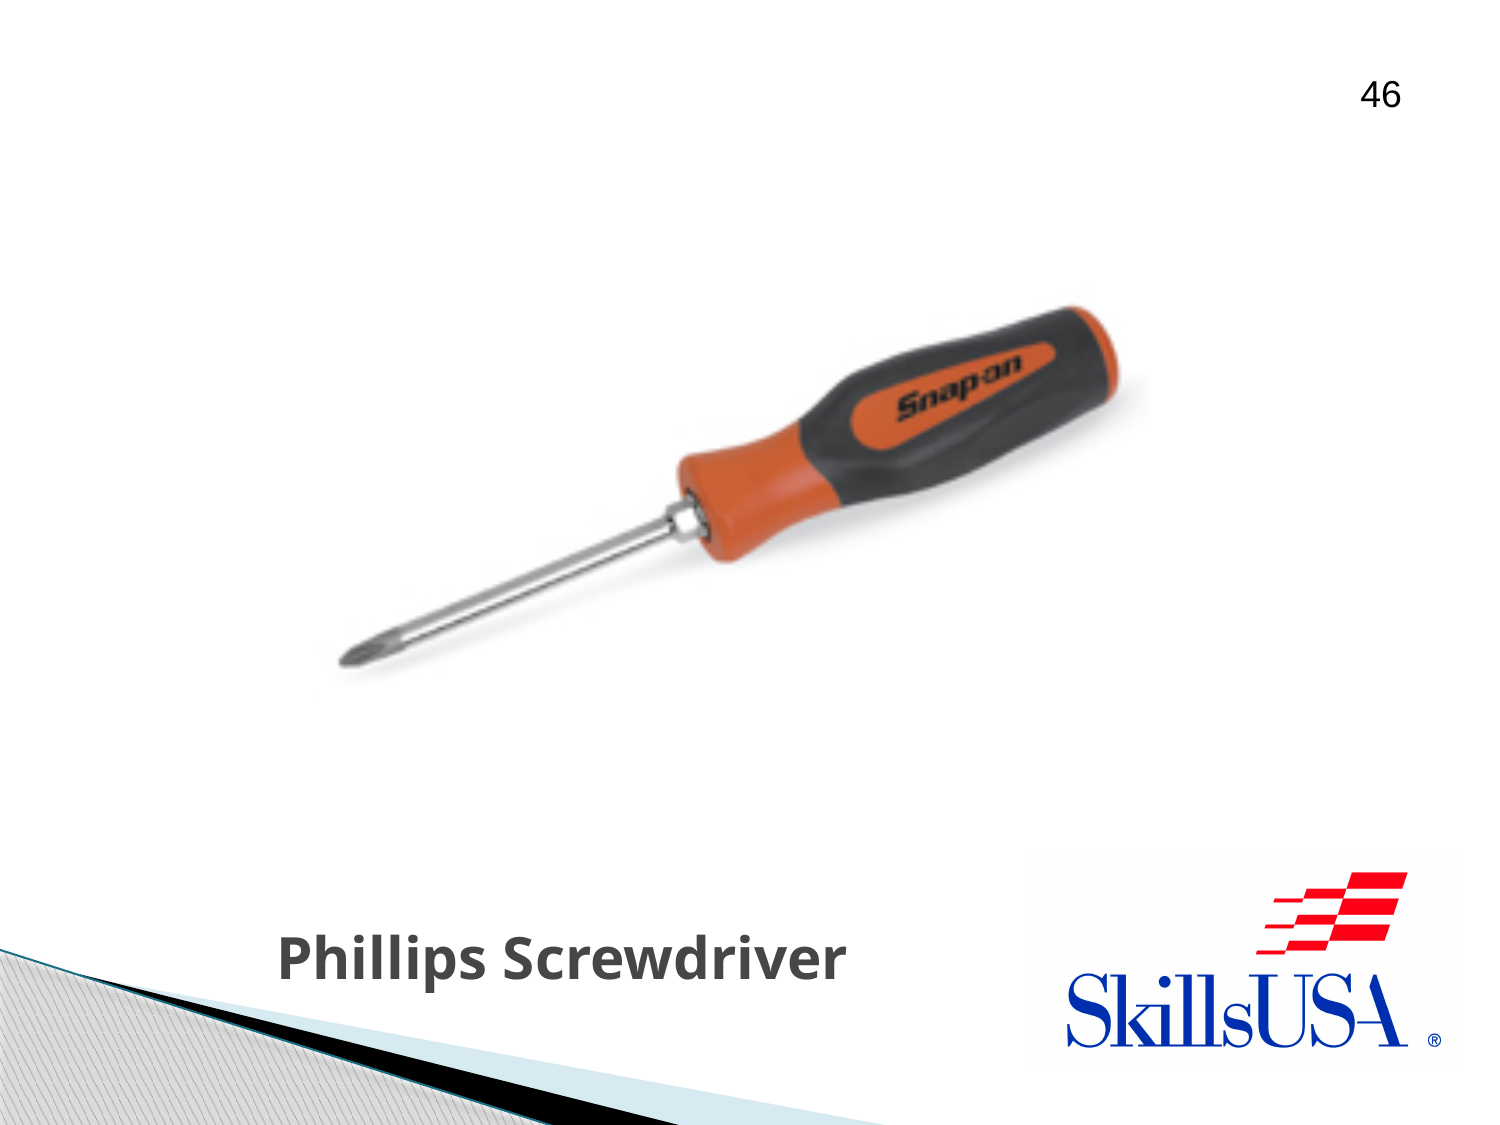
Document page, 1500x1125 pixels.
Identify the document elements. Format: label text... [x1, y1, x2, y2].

picture [1024, 849, 1459, 1065]
text_box 46 [1325, 62, 1438, 123]
picture [316, 287, 1151, 701]
title Phillips Screwdriver [99, 912, 1018, 1000]
